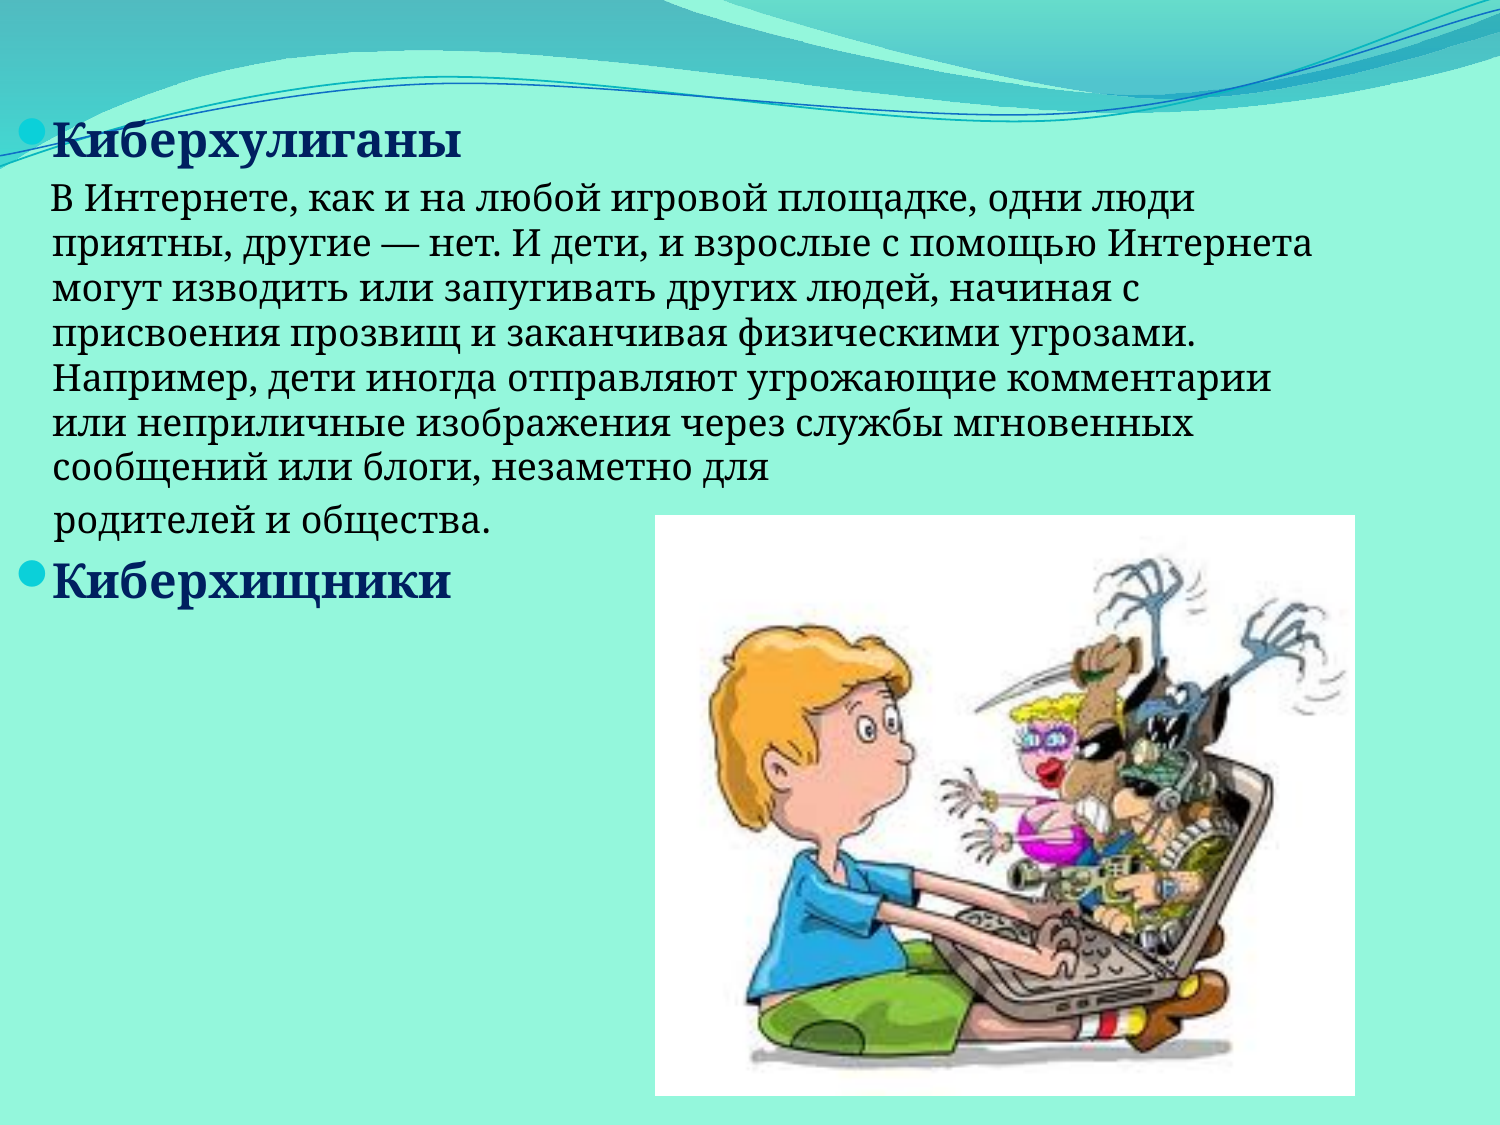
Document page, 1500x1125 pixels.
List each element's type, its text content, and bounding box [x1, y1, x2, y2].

picture [655, 514, 1356, 1097]
list Киберхулиганы В Интернете, как и на любой игровой площадке, одни люди приятны, другие — нет. И дети, и взрослые с помощью Интернета могут изводить или запугивать других людей, начиная с присвоения прозвищ и заканчивая физическими угрозами. Например, дети иногда отправляют угрожающие комментарии или неприличные изображения через службы мгновенных сообщений или блоги, незаметно для родителей и общества. Киберхищники [0, 101, 1350, 669]
